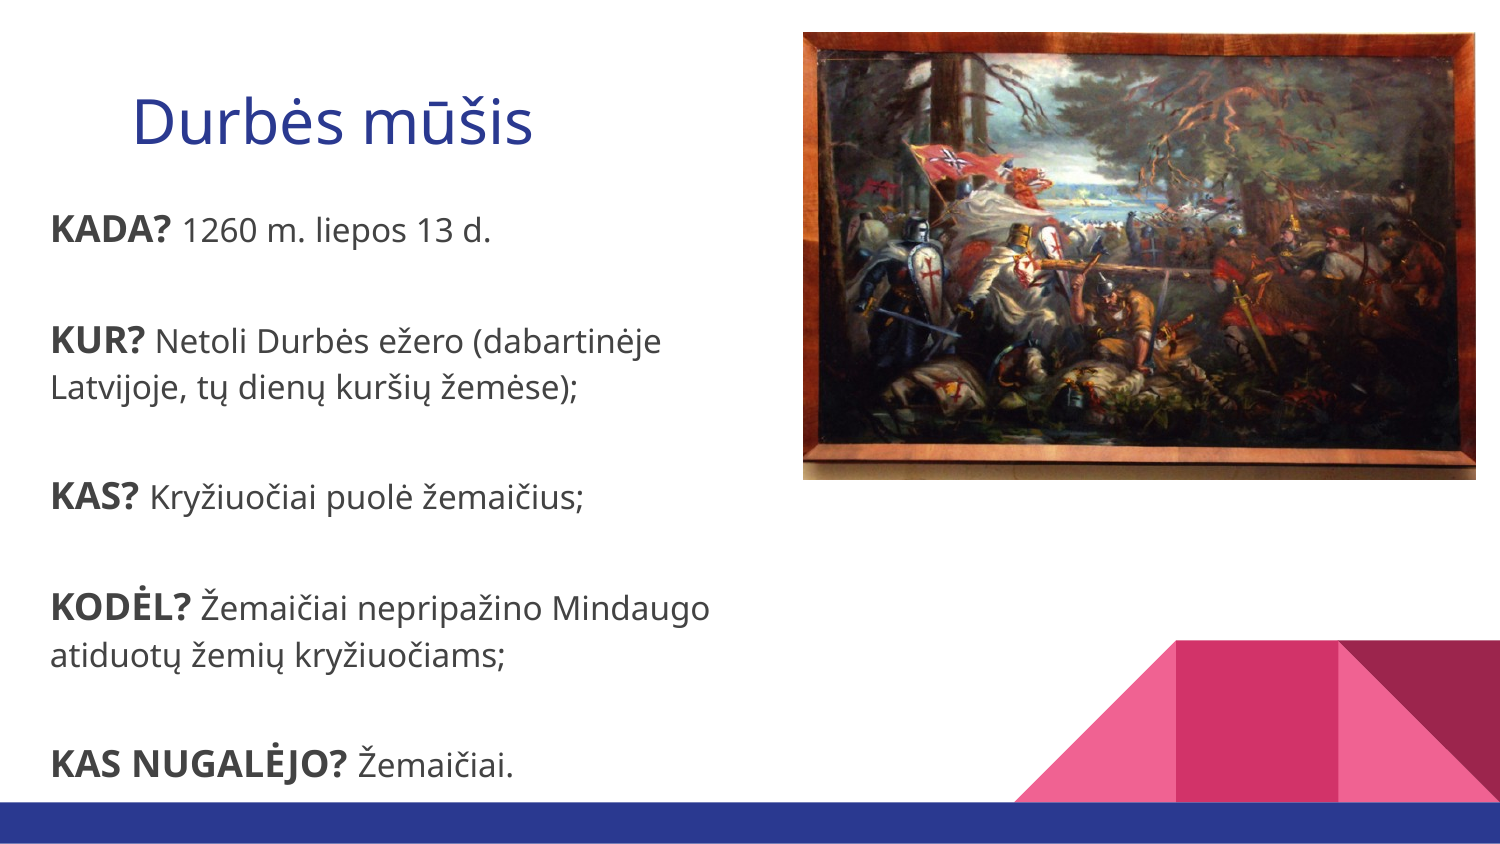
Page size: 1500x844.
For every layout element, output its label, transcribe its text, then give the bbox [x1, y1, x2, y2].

picture [802, 31, 1476, 480]
title Durbės mūšis [51, 67, 797, 167]
list KADA? 1260 m. liepos 13 d. KUR? Netoli Durbės ežero (dabartinėje Latvijoje, tų dienų kuršių žemėse); KAS? Kryžiuočiai puolė žemaičius; KODĖL? Žemaičiai nepripažino Mindaugo atiduotų žemių kryžiuočiams; KAS NUGALĖJO? Žemaičiai. [34, 183, 787, 810]
